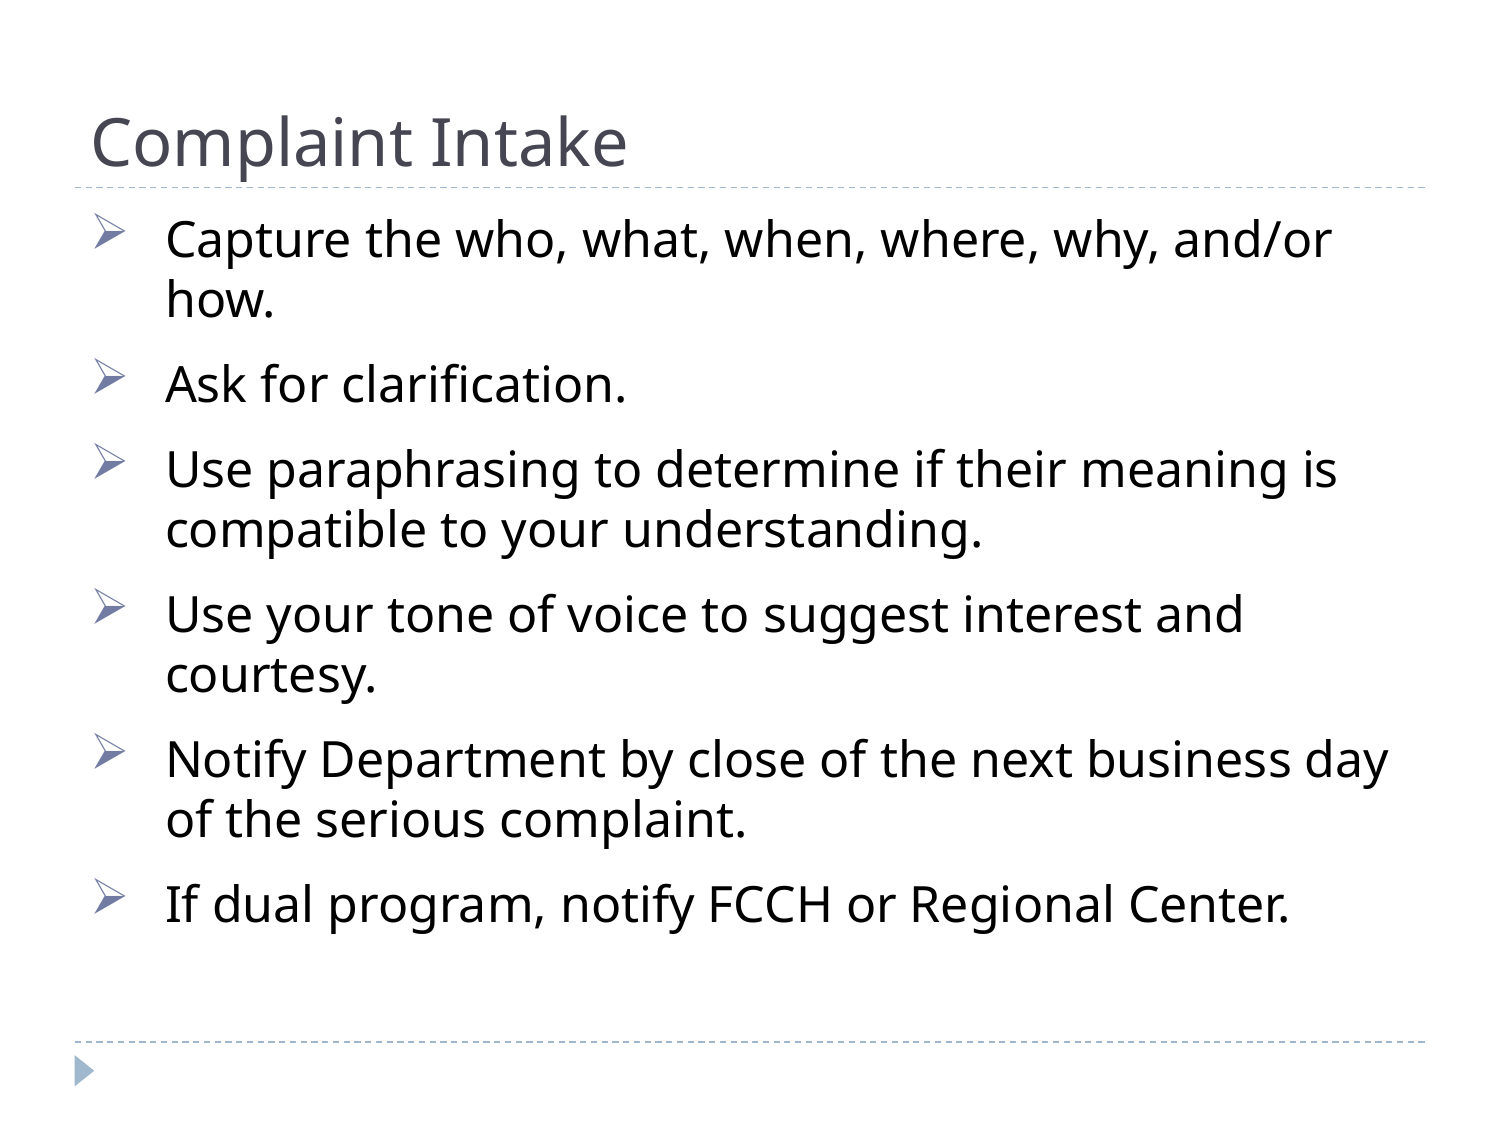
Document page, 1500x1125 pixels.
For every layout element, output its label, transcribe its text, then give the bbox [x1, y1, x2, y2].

list Capture the who, what, when, where, why, and/or how. Ask for clarification. Use paraphrasing to determine if their meaning is compatible to your understanding. Use your tone of voice to suggest interest and courtesy. Notify Department by close of the next business day of the serious complaint. If dual program, notify FCCH or Regional Center. [75, 200, 1450, 1050]
title Complaint Intake [75, 37, 1388, 188]
